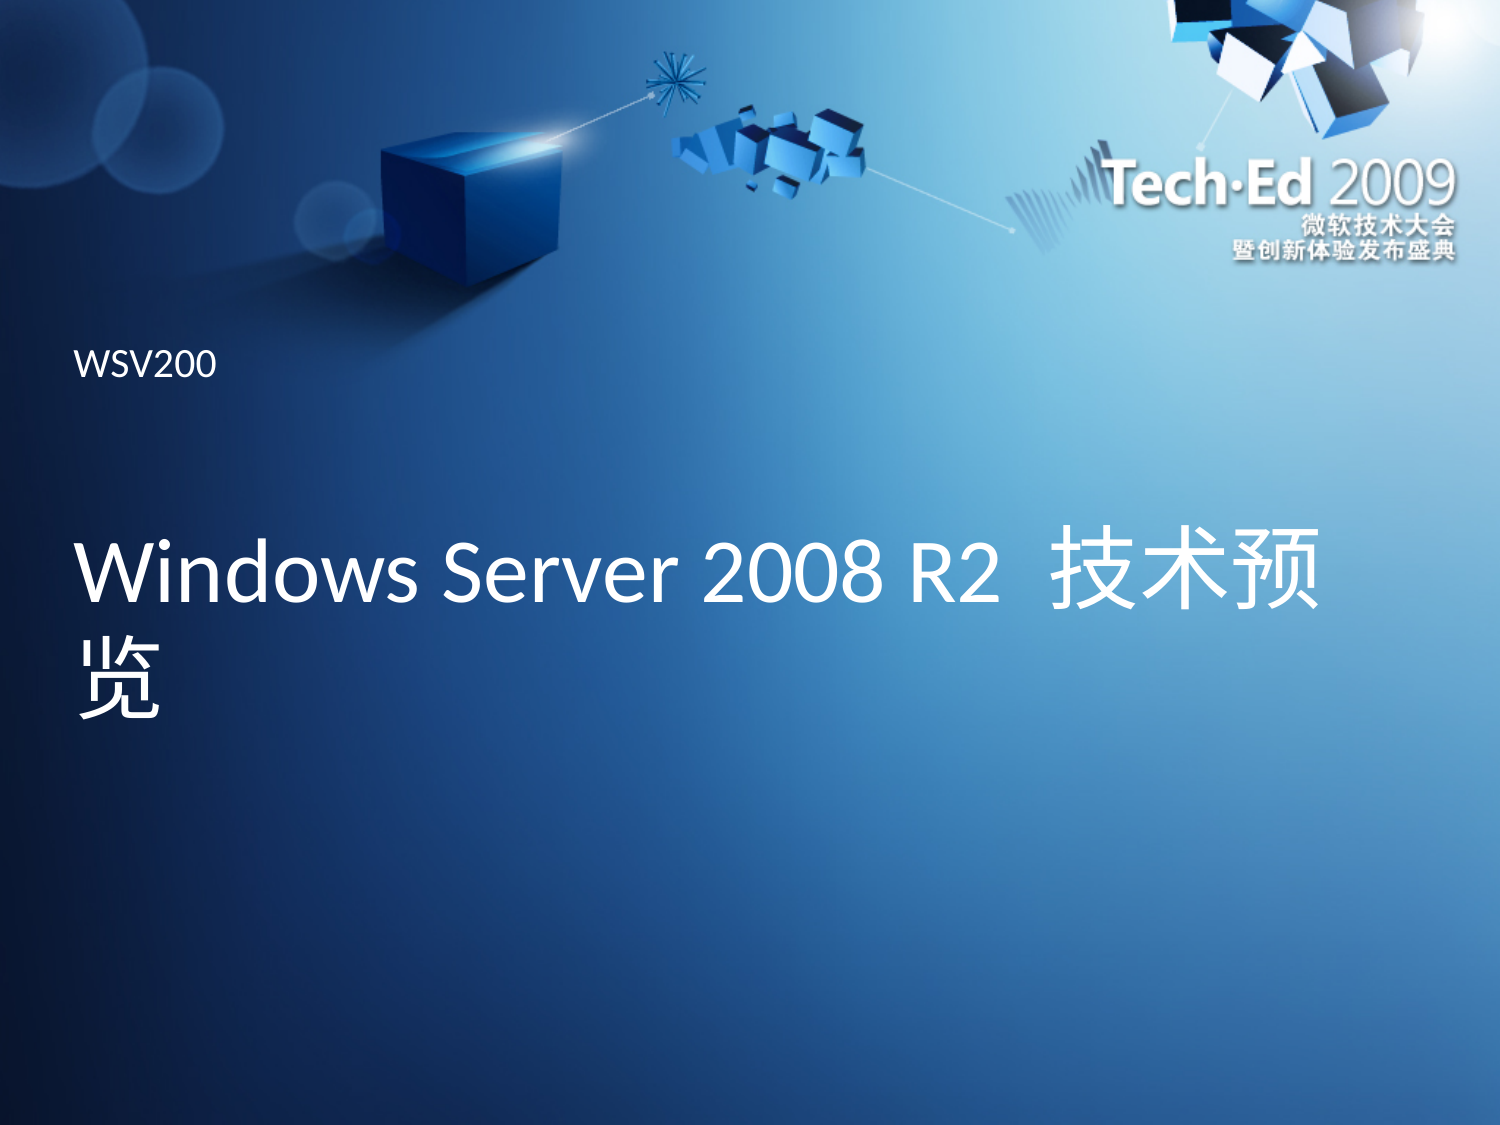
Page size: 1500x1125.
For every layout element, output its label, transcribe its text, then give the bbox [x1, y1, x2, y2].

picture [0, 0, 1500, 1125]
title Windows Server 2008 R2 技术预览 [58, 503, 1409, 692]
list WSV200 [58, 328, 481, 434]
